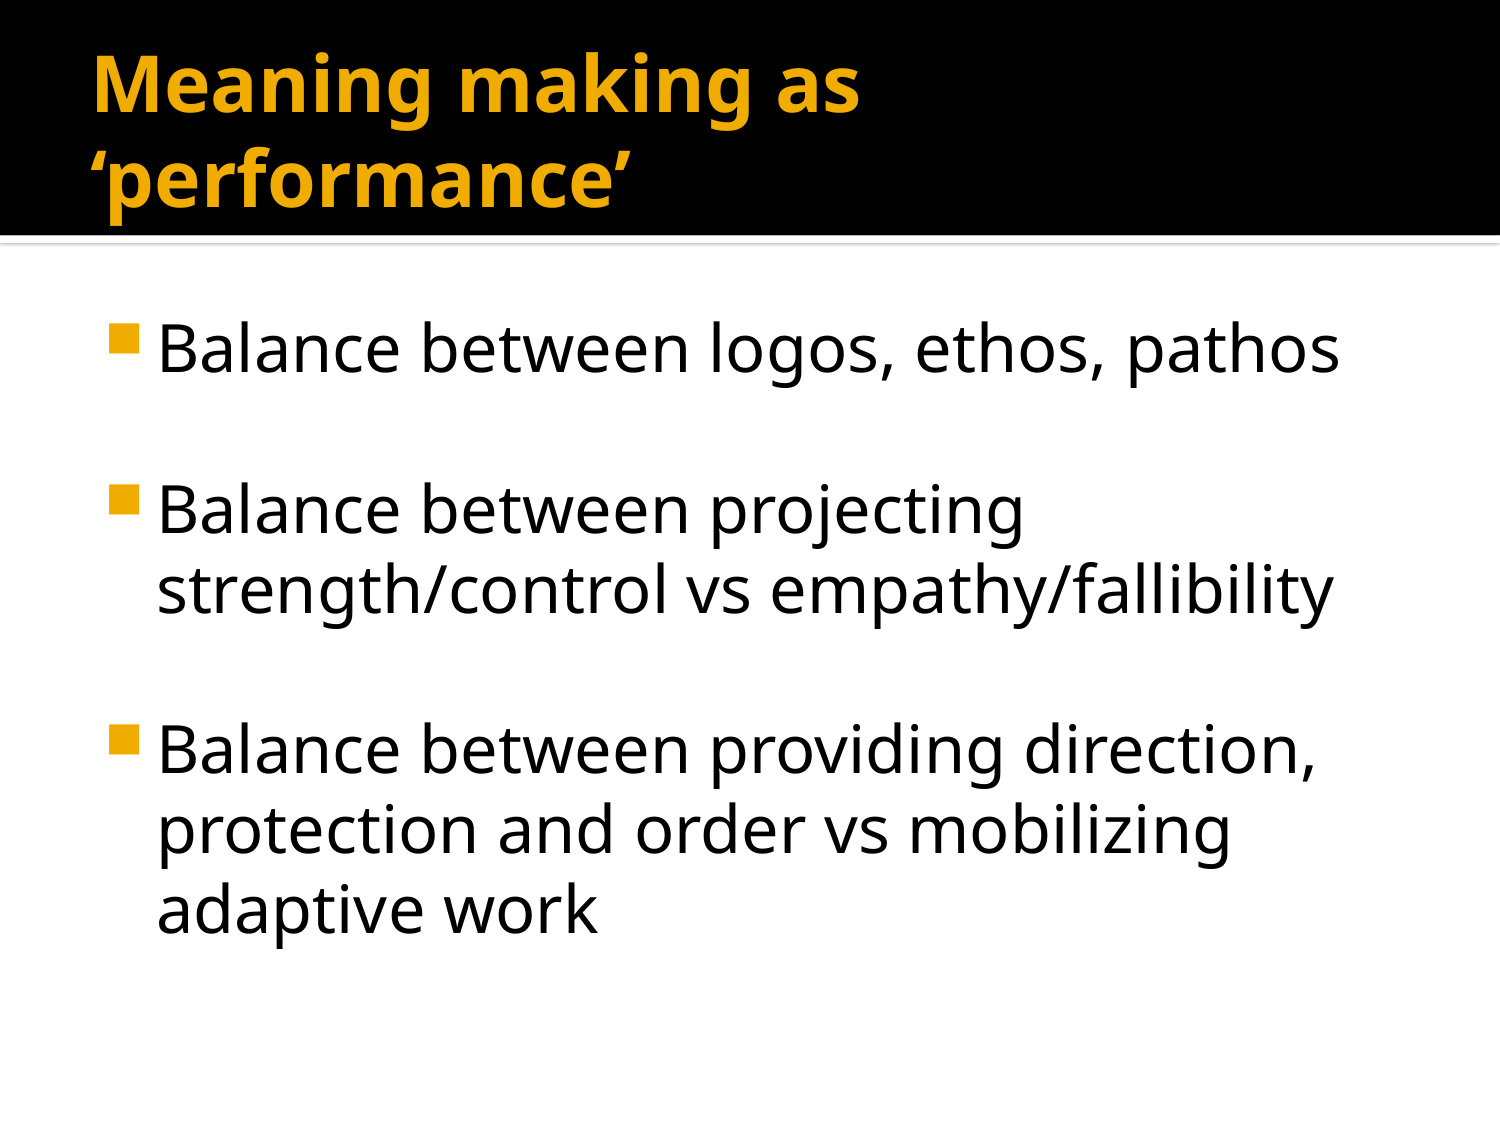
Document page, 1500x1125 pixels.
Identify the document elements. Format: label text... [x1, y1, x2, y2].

title Meaning making as ‘performance’ [75, 25, 1425, 231]
list Balance between logos, ethos, pathos Balance between projecting strength/control vs empathy/fallibility Balance between providing direction, protection and order vs mobilizing adaptive work [75, 291, 1425, 1050]
